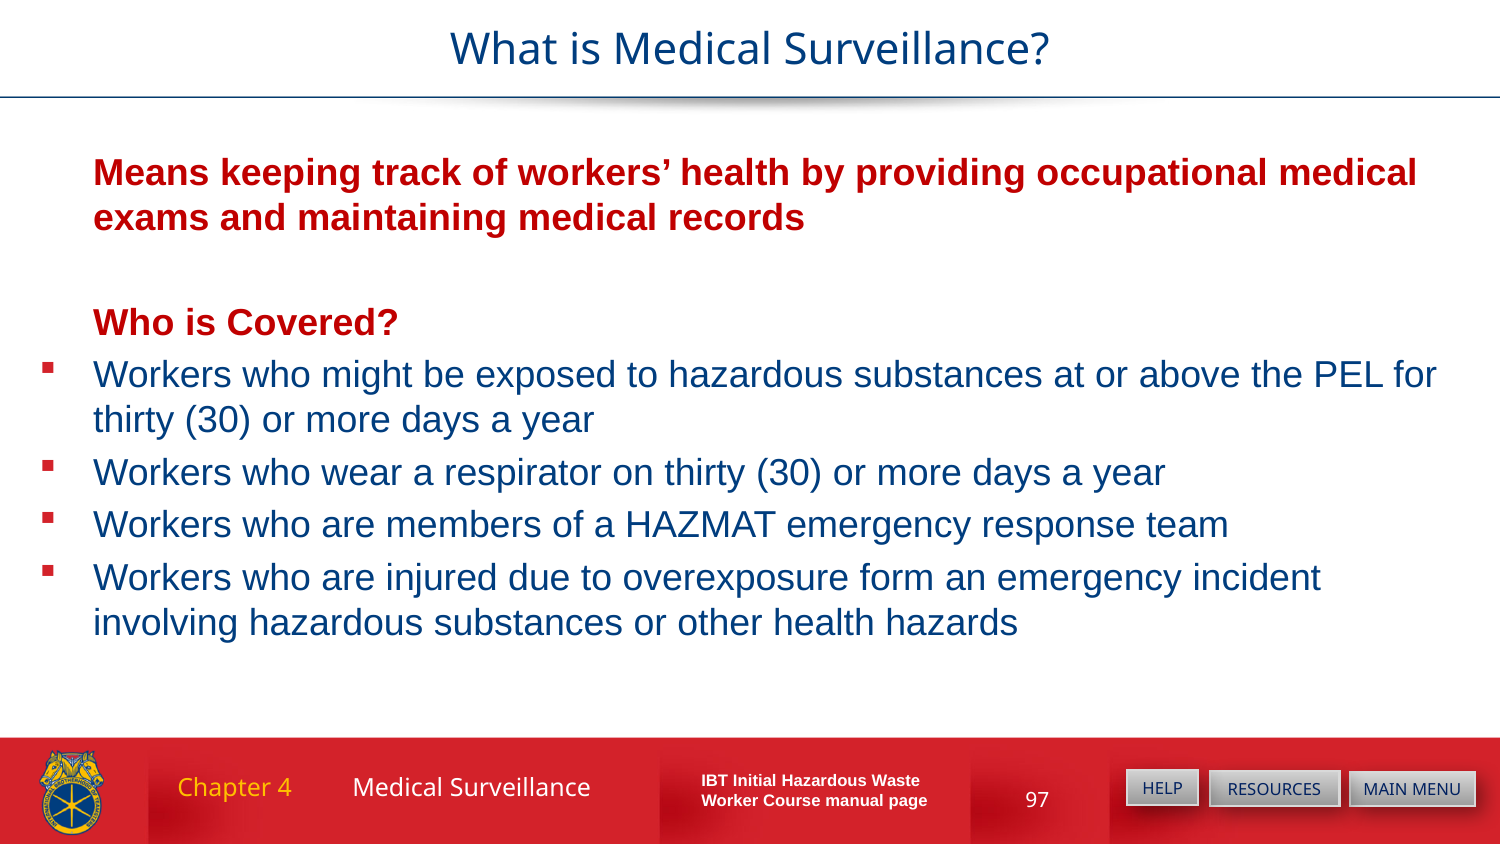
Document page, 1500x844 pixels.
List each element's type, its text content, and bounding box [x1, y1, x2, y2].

text_box Chapter 4 [162, 763, 350, 809]
list 97 [975, 779, 1100, 820]
text_box Medical Surveillance [350, 763, 675, 809]
list Means keeping track of workers’ health by providing occupational medical exams and maintaining medical records Who is Covered? Workers who might be exposed to hazardous substances at or above the PEL for thirty (30) or more days a year Workers who wear a respirator on thirty (30) or more days a year Workers who are members of a HAZMAT emergency response team Workers who are injured due to overexposure form an emergency incident involving hazardous substances or other health hazards [24, 140, 1475, 666]
picture [0, 94, 1500, 844]
title What is Medical Surveillance? [0, 0, 1500, 94]
